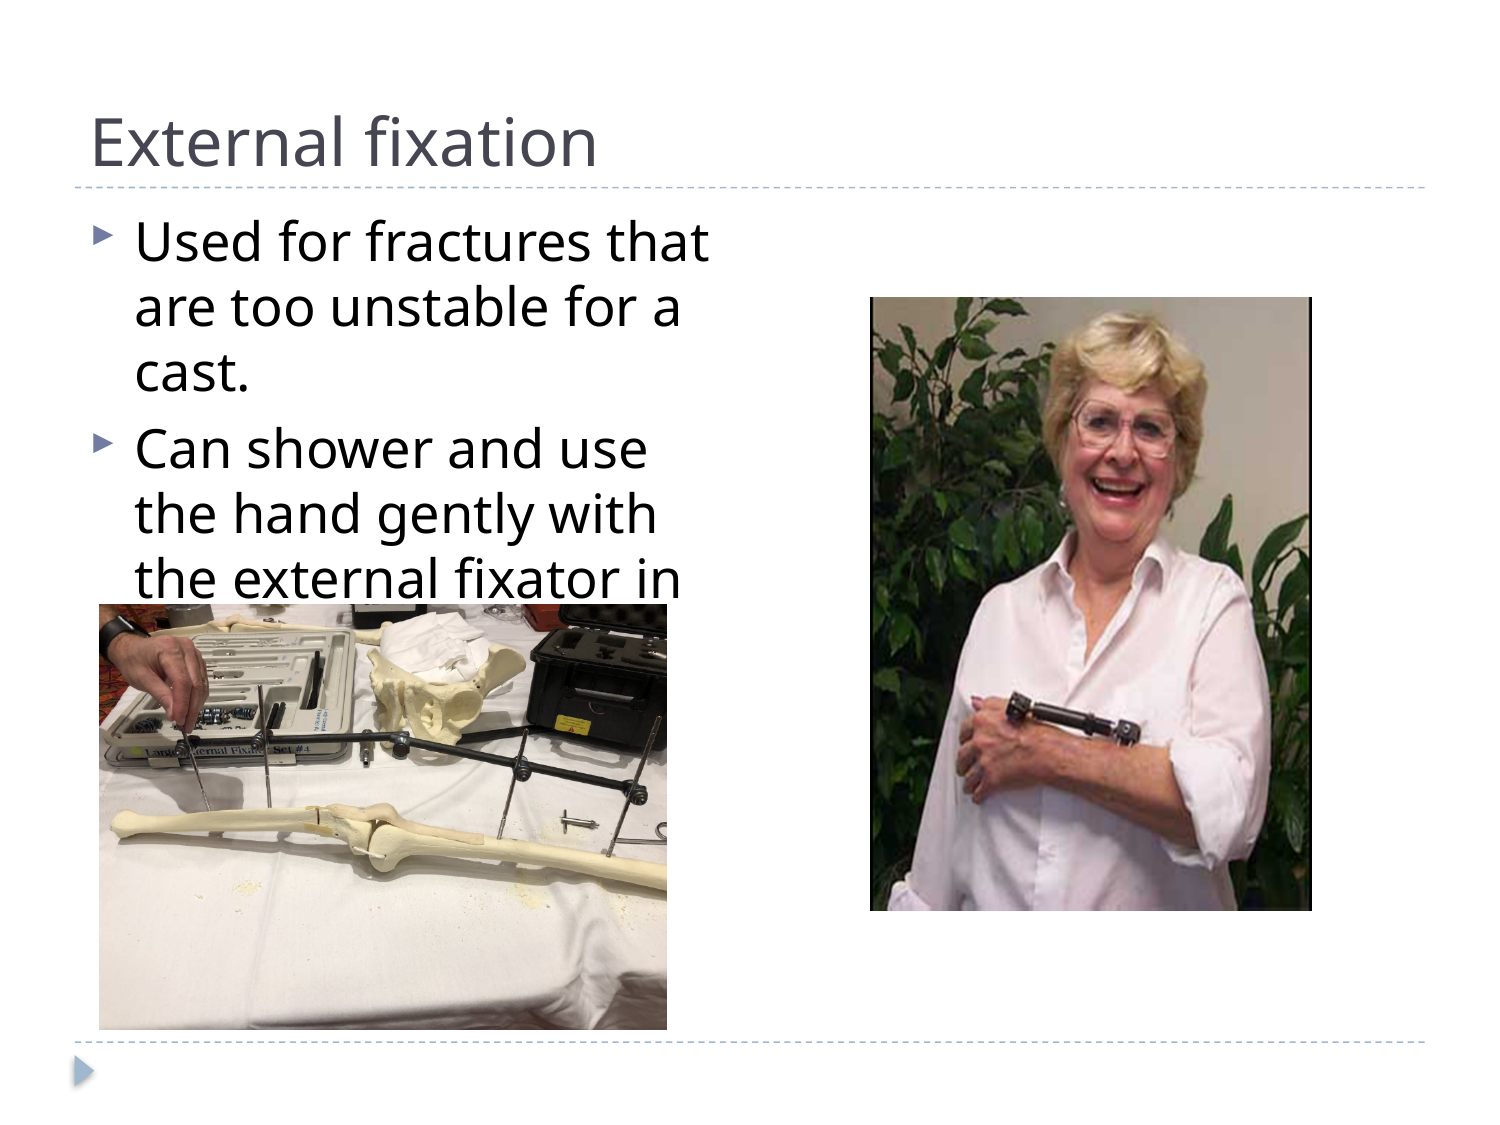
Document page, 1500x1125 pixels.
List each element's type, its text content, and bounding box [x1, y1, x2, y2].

list Used for fractures that are too unstable for a cast. Can shower and use the hand gently with the external fixator in place. [75, 200, 738, 1010]
picture [99, 604, 667, 1030]
title External fixation [75, 37, 1425, 188]
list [870, 297, 1313, 912]
